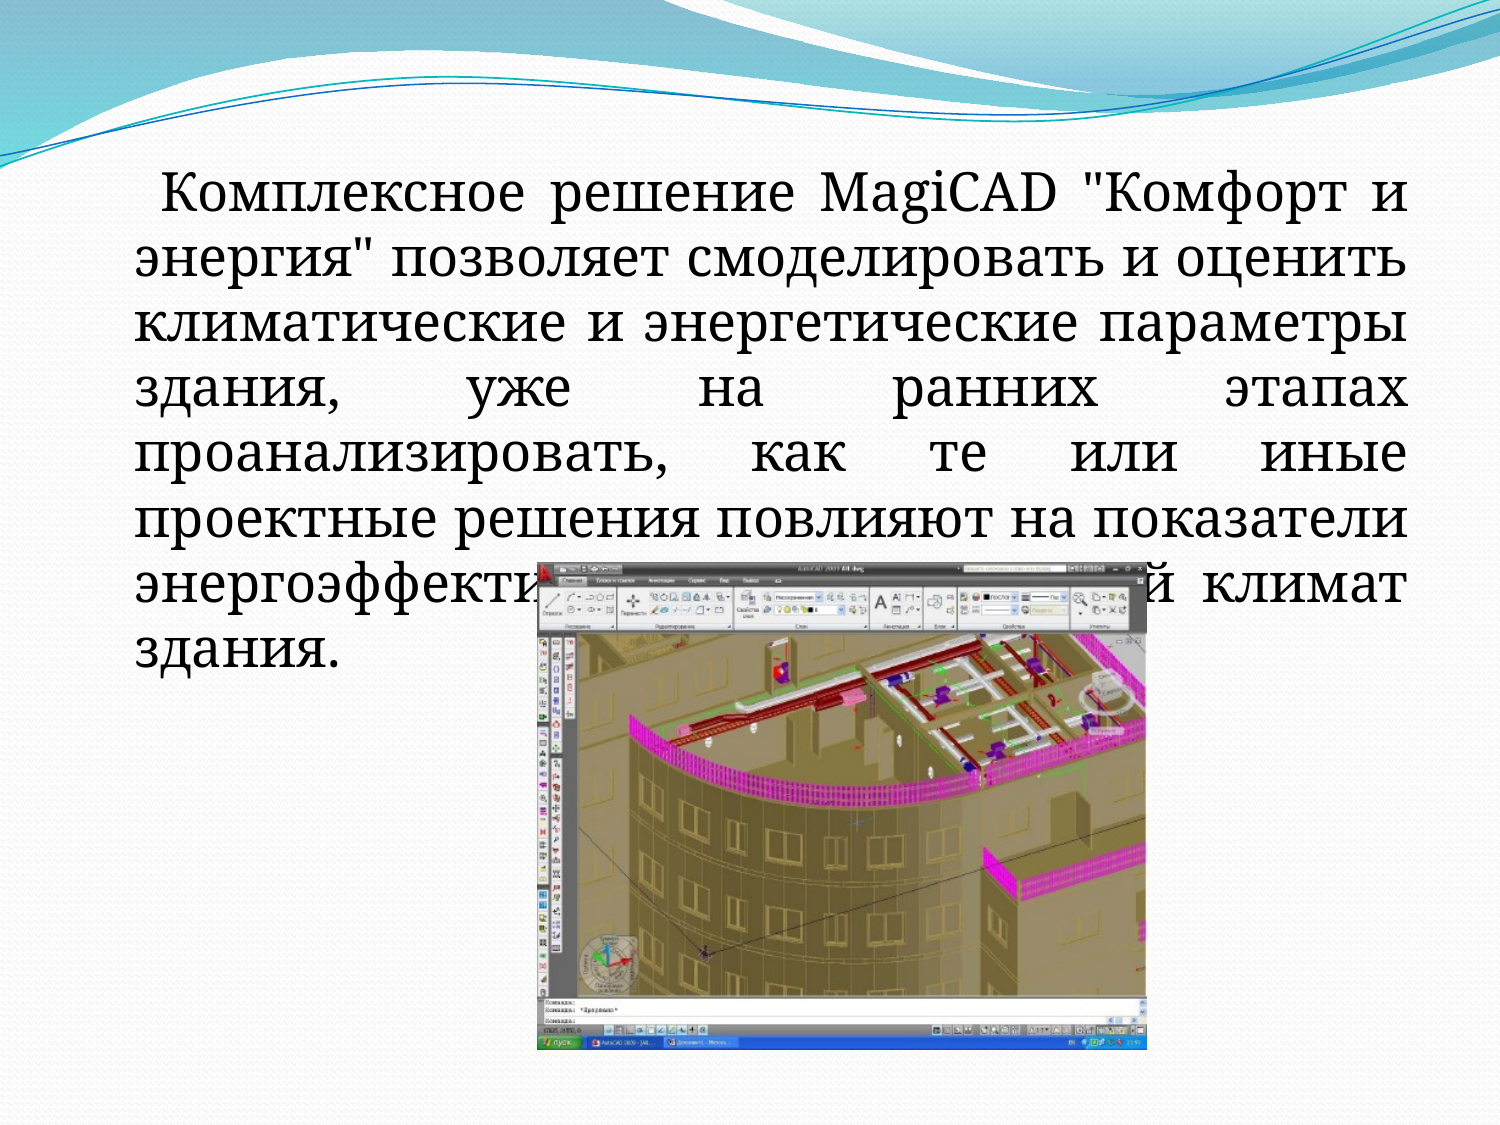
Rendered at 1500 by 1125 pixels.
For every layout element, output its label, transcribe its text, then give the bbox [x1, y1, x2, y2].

list Комплексное решение MagiCAD "Комфорт и энергия" позволяет смоделировать и оценить климатические и энергетические параметры здания, уже на ранних этапах проанализировать, как те или иные проектные решения повлияют на показатели энергоэффективности и внутренний климат здания. [75, 149, 1425, 870]
picture [537, 562, 1148, 1051]
